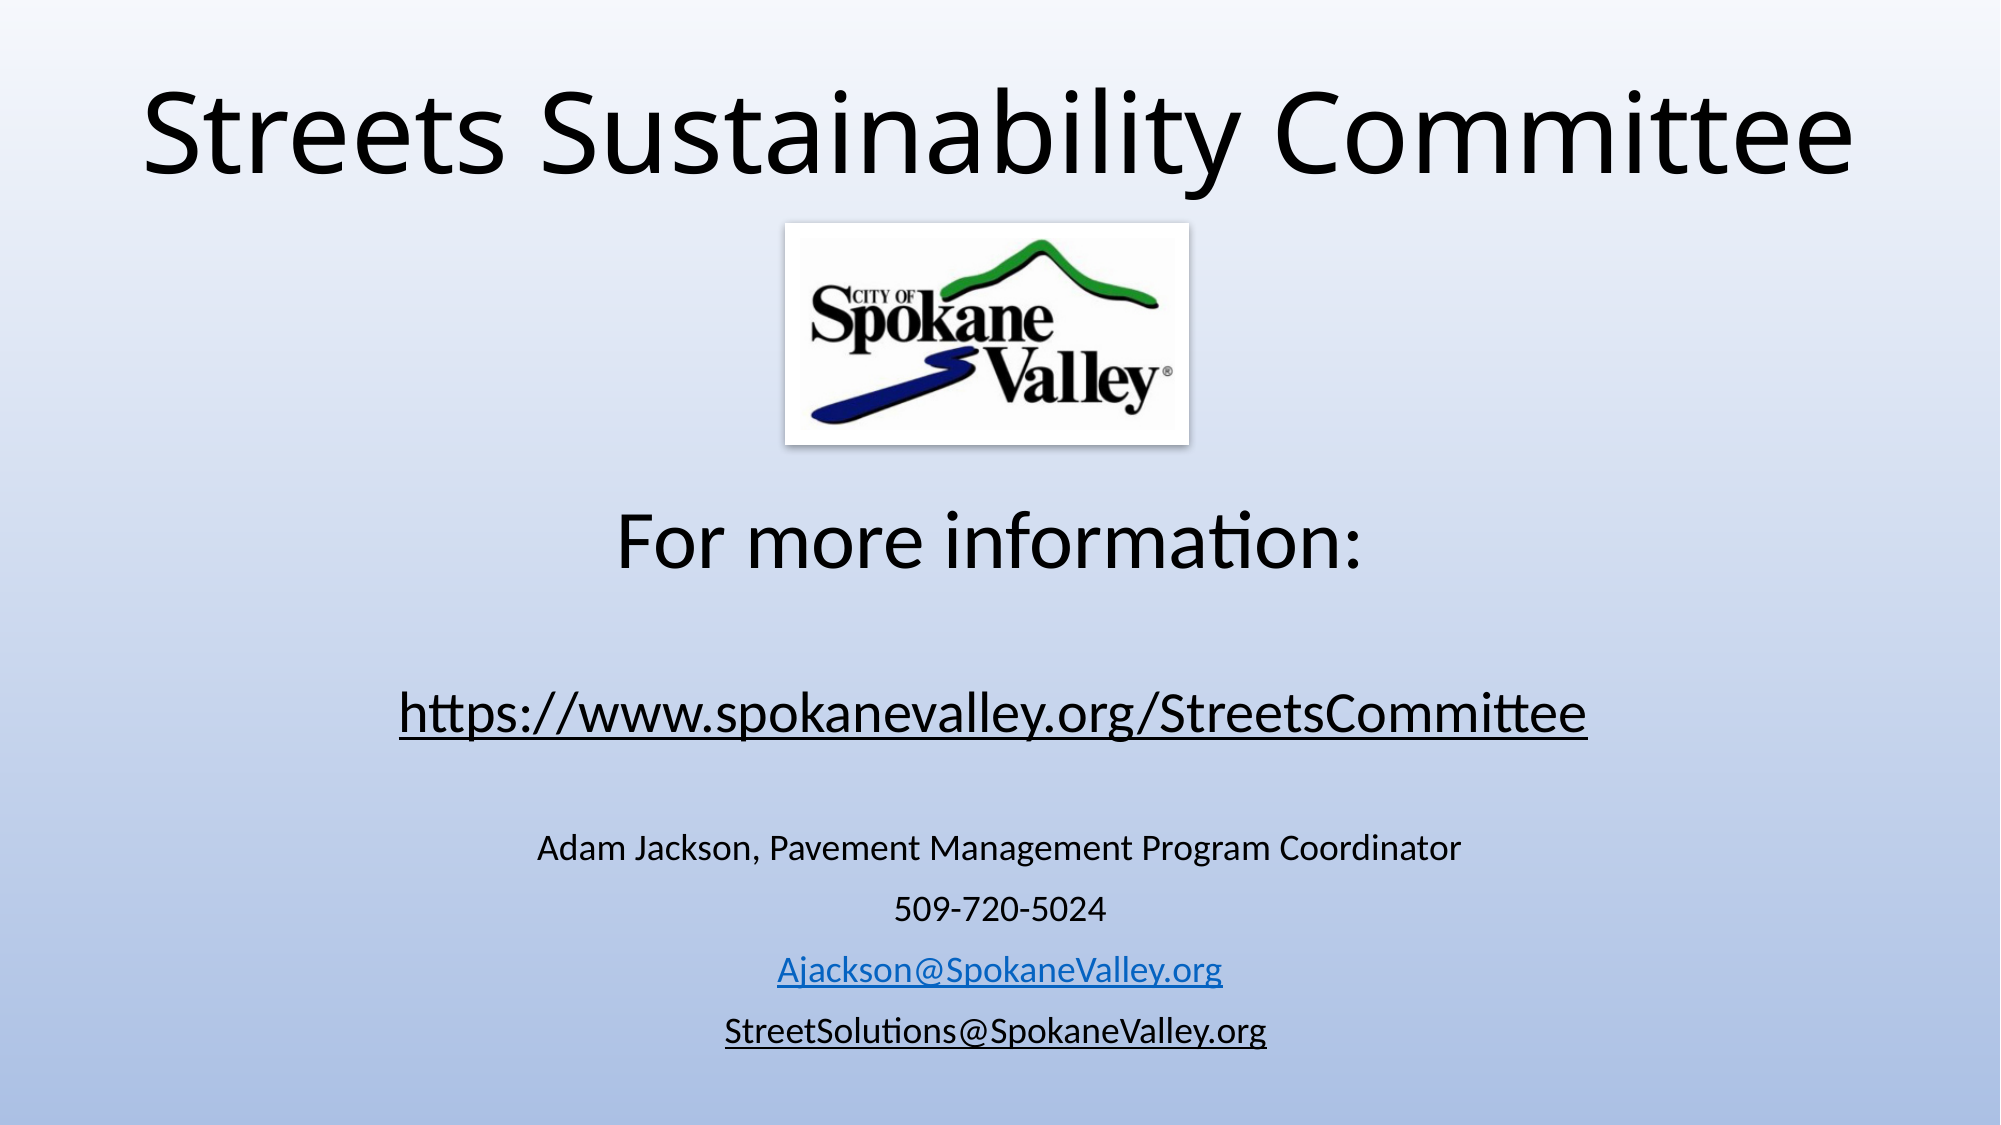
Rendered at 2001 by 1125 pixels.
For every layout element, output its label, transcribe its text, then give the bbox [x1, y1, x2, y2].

text_box Streets Sustainability Committee [0, 50, 2000, 225]
picture [799, 237, 1175, 431]
subtitle For more information: https://www.spokanevalley.org/StreetsCommittee Adam Jackson, Pavement Management Program Coordinator 509-720-5024 Ajackson@SpokaneValley.org StreetSolutions@SpokaneValley.org [37, 489, 1963, 1088]
